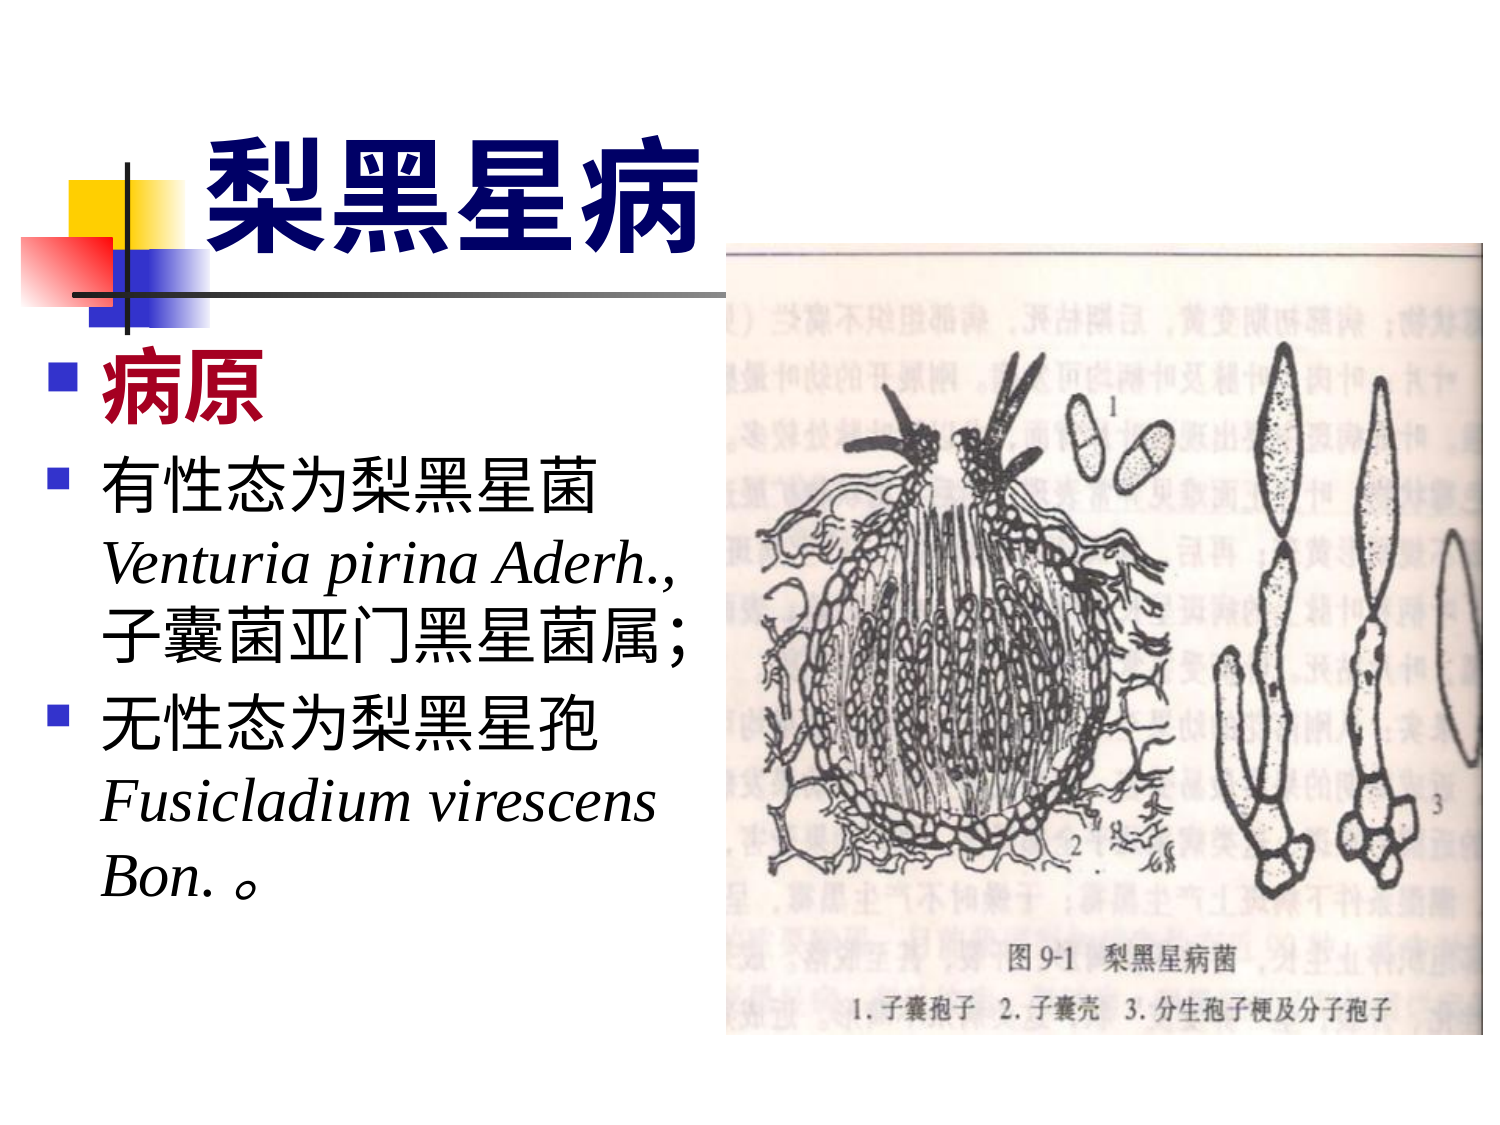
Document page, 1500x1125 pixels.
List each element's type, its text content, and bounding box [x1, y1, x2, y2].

list 病原 有性态为梨黑星菌Venturia pirina Aderh.,子囊菌亚门黑星菌属； 无性态为梨黑星孢Fusicladium virescens Bon.。 [29, 326, 751, 1048]
title 梨黑星病 [188, 34, 810, 276]
picture [726, 243, 1483, 1036]
